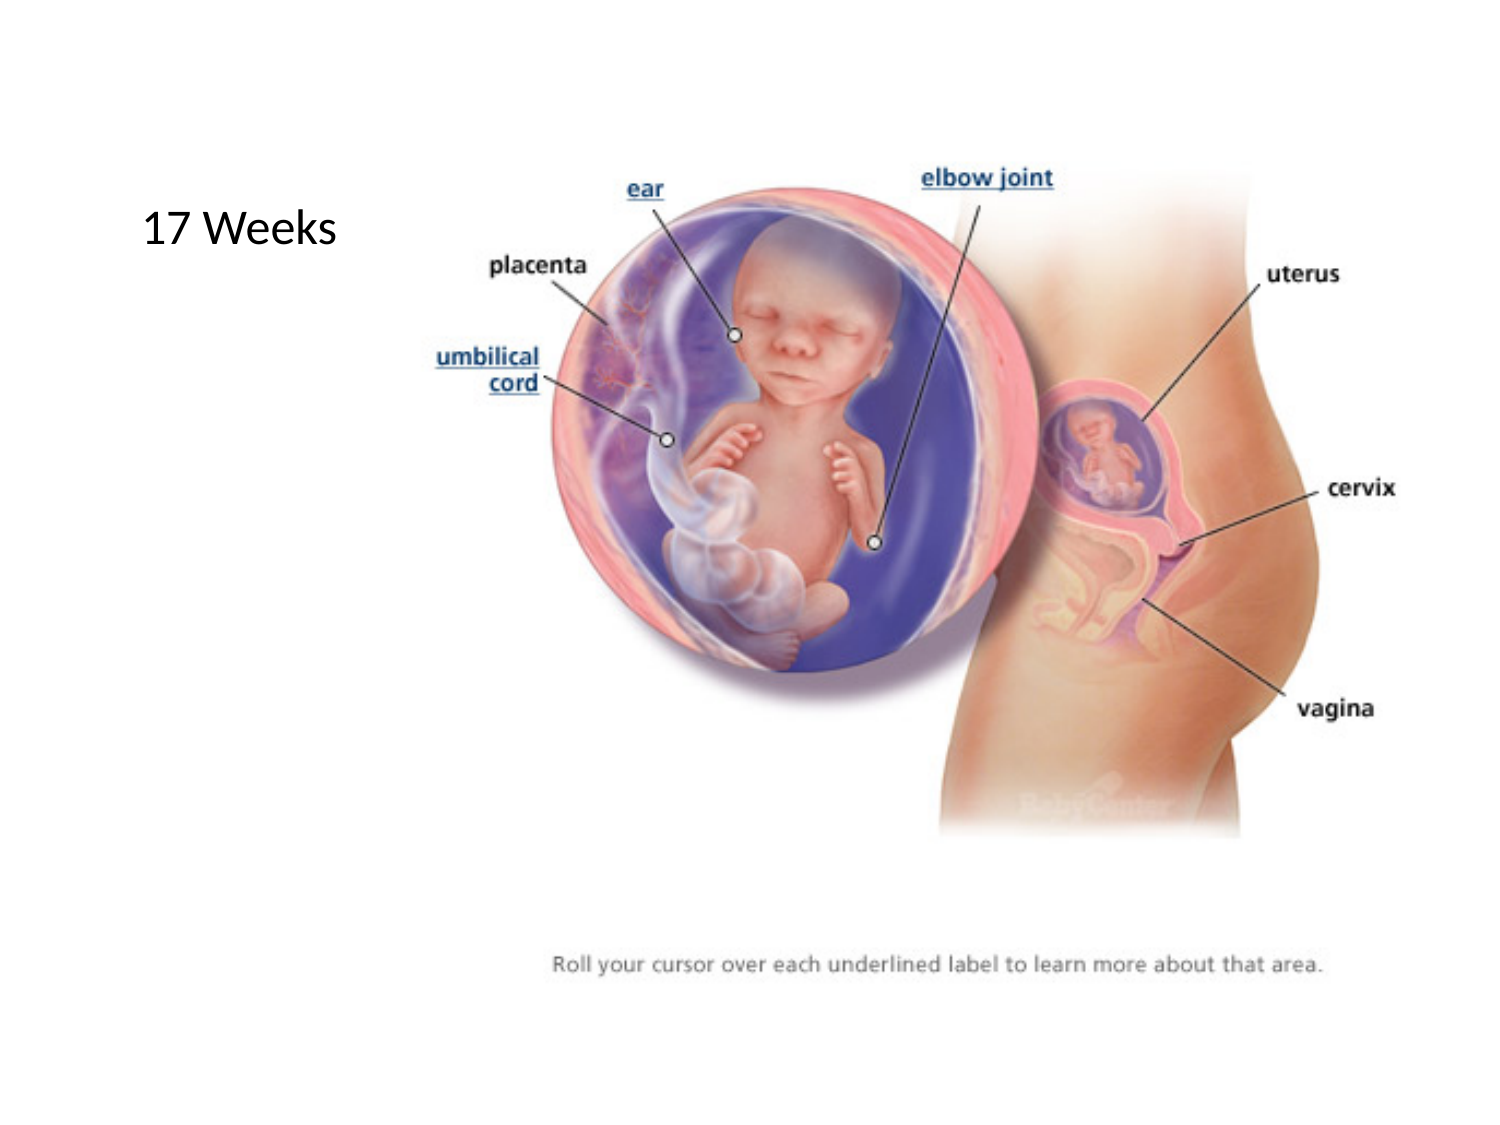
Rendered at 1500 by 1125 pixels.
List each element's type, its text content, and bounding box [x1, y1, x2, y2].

picture [387, 39, 1479, 1088]
text_box 17 Weeks [126, 187, 353, 263]
